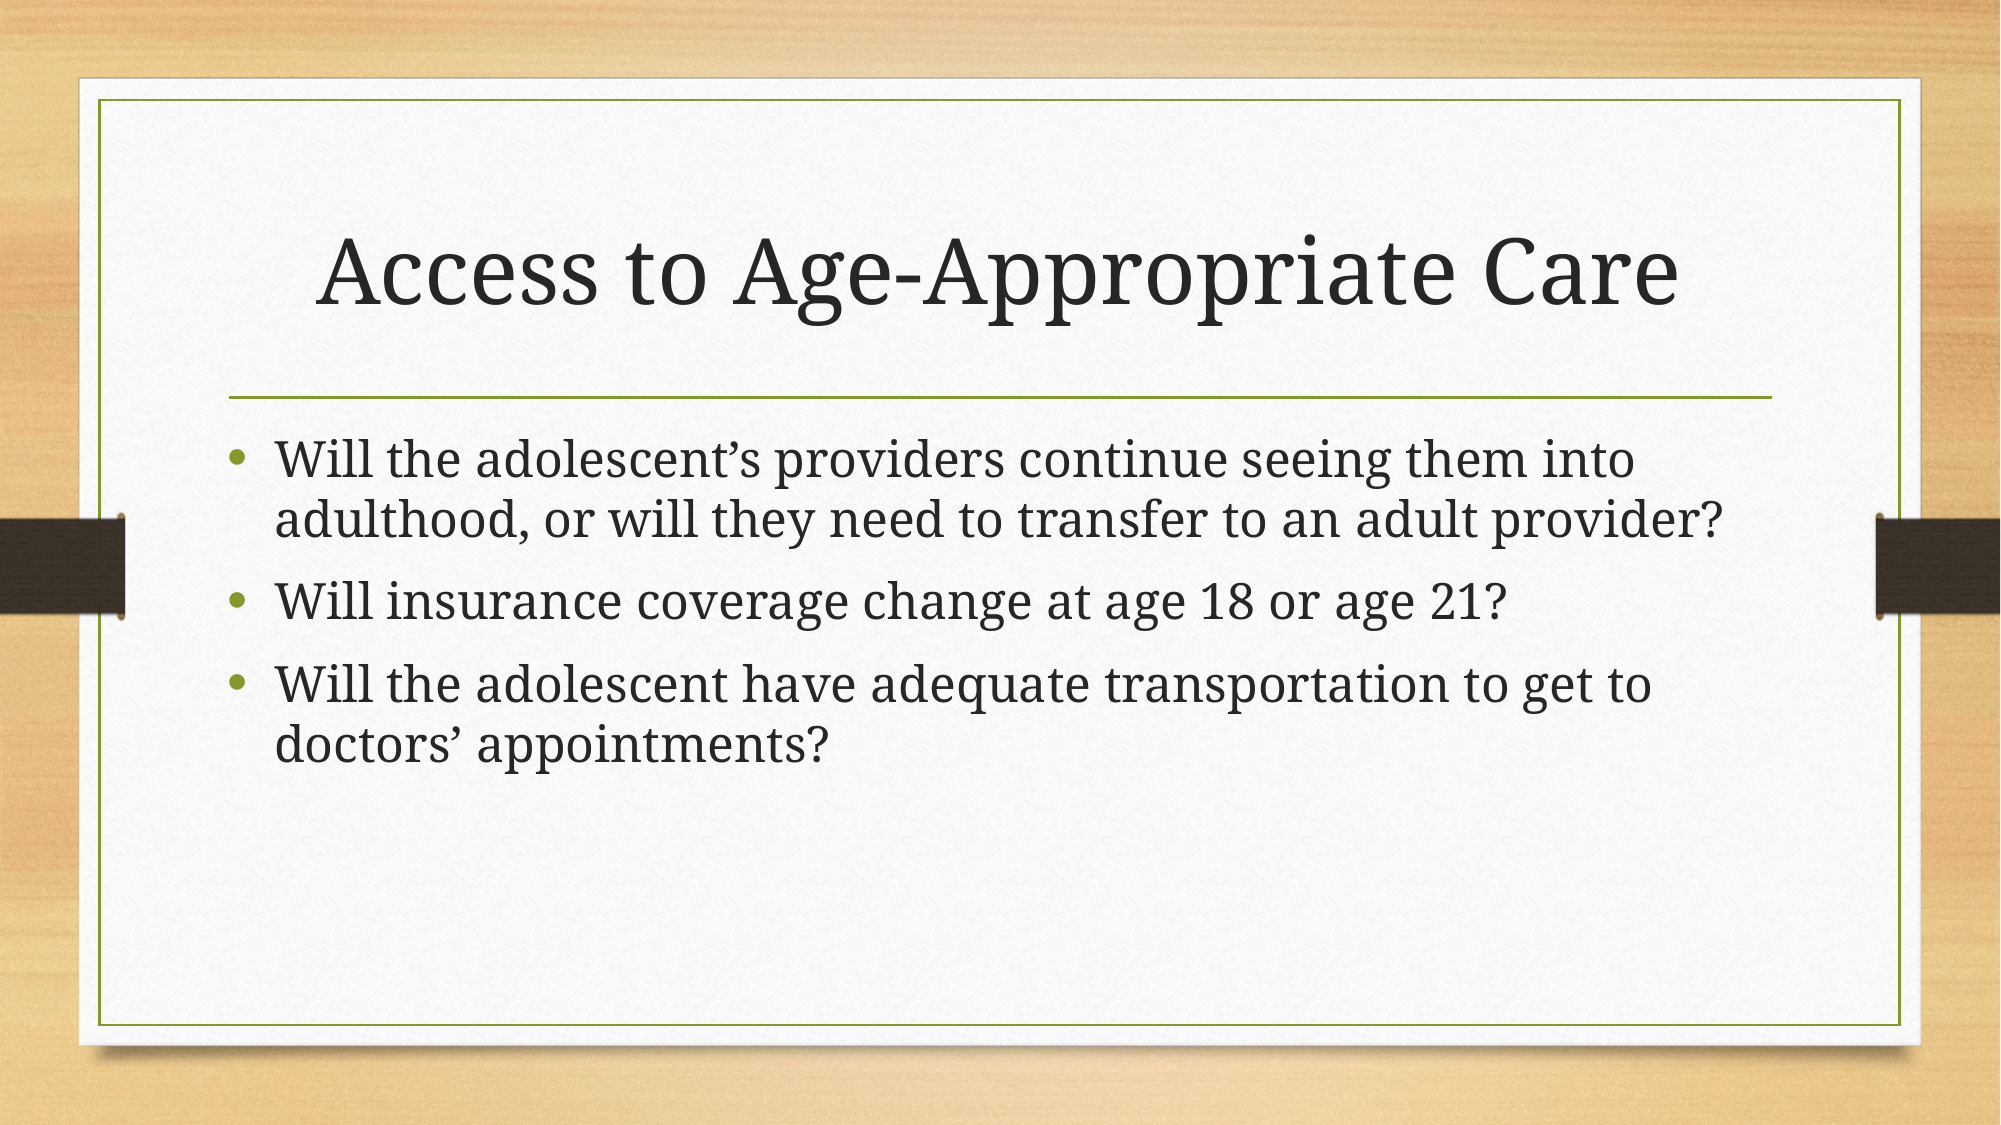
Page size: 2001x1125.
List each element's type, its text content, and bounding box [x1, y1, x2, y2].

picture [0, 0, 2001, 1125]
title Access to Age-Appropriate Care [212, 161, 1788, 375]
list Will the adolescent’s providers continue seeing them into adulthood, or will they need to transfer to an adult provider? Will insurance coverage change at age 18 or age 21? Will the adolescent have adequate transportation to get to doctors’ appointments? [212, 419, 1788, 964]
